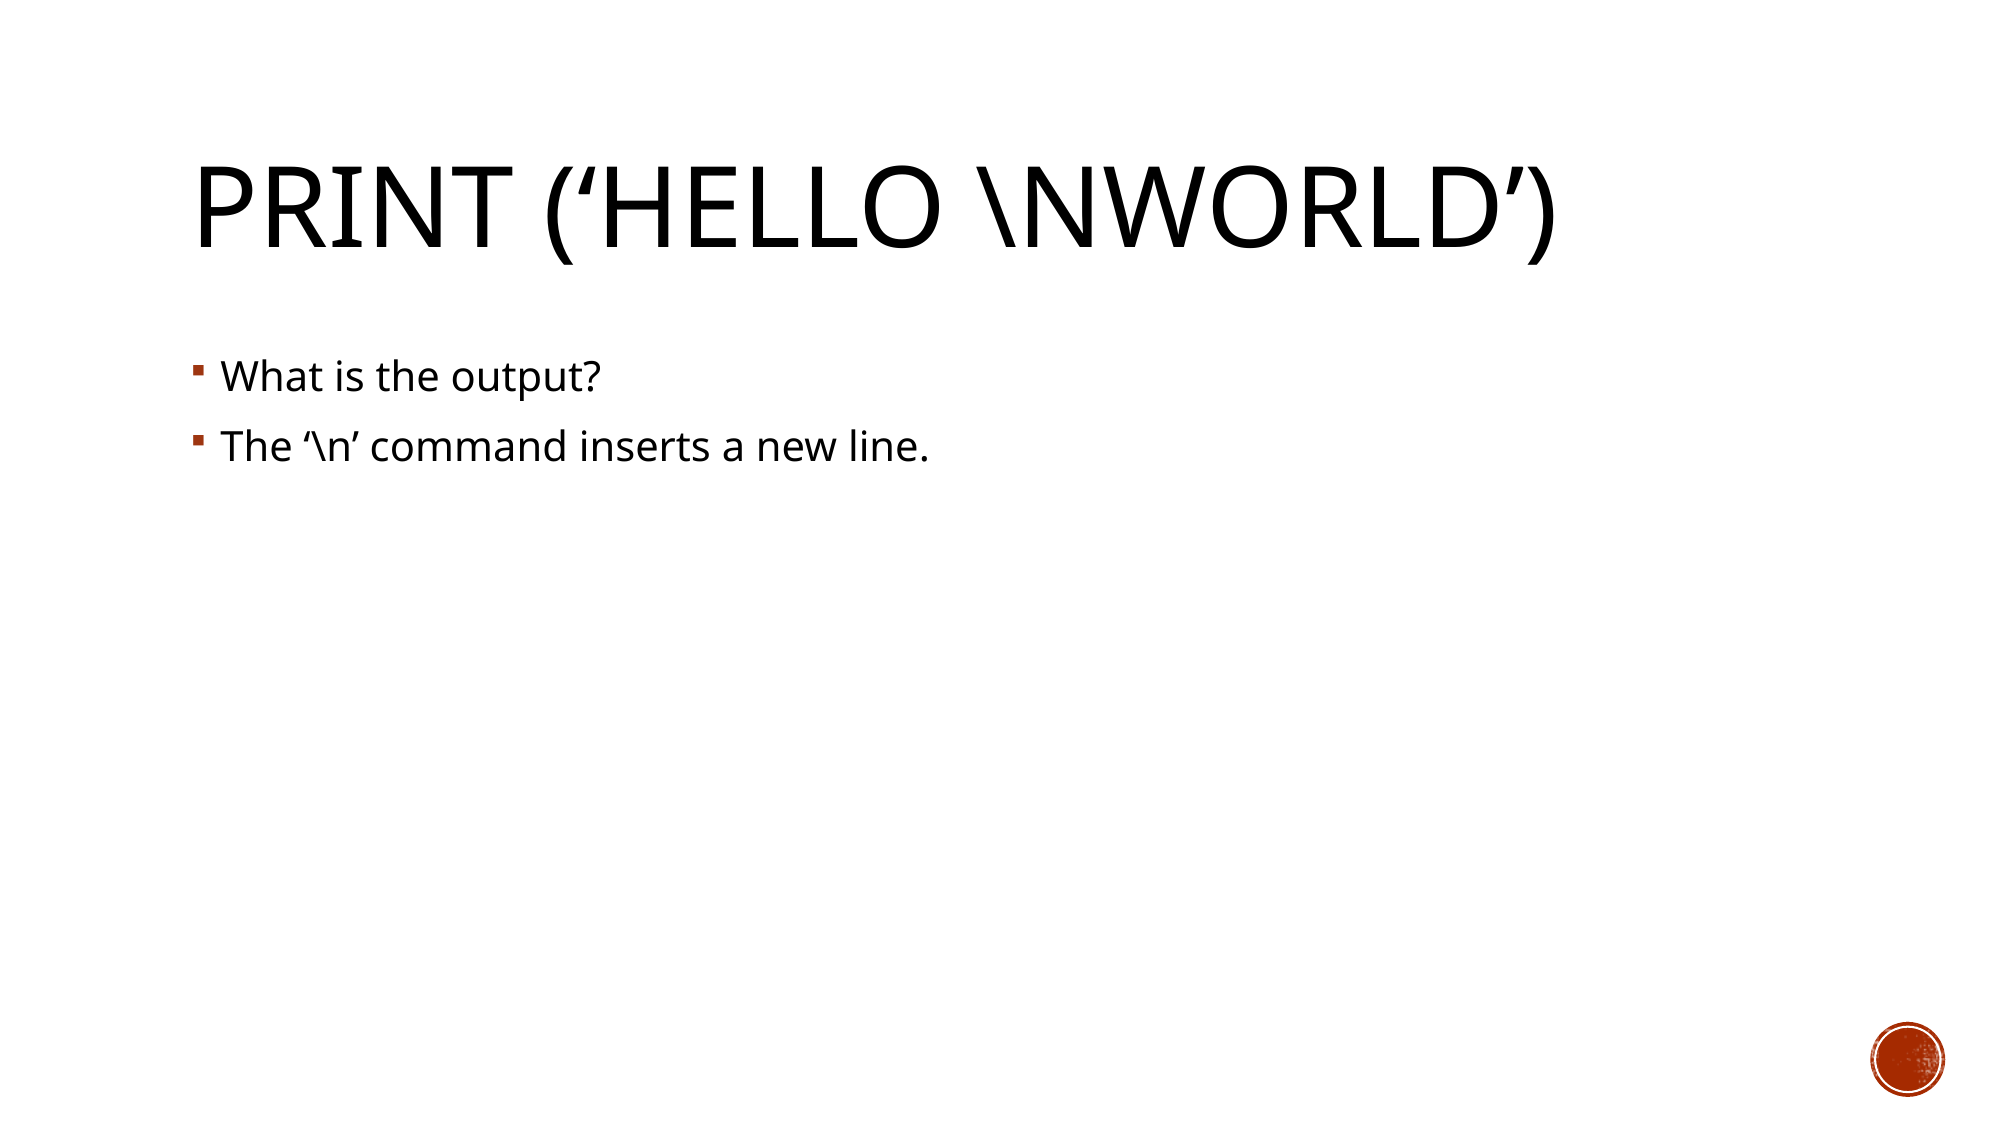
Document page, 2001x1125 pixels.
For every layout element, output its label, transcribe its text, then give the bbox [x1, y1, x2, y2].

title Print (‘Hello \nWorld’) [175, 79, 1826, 344]
list What is the output? The ‘\n’ command inserts a new line. [175, 348, 1826, 1013]
